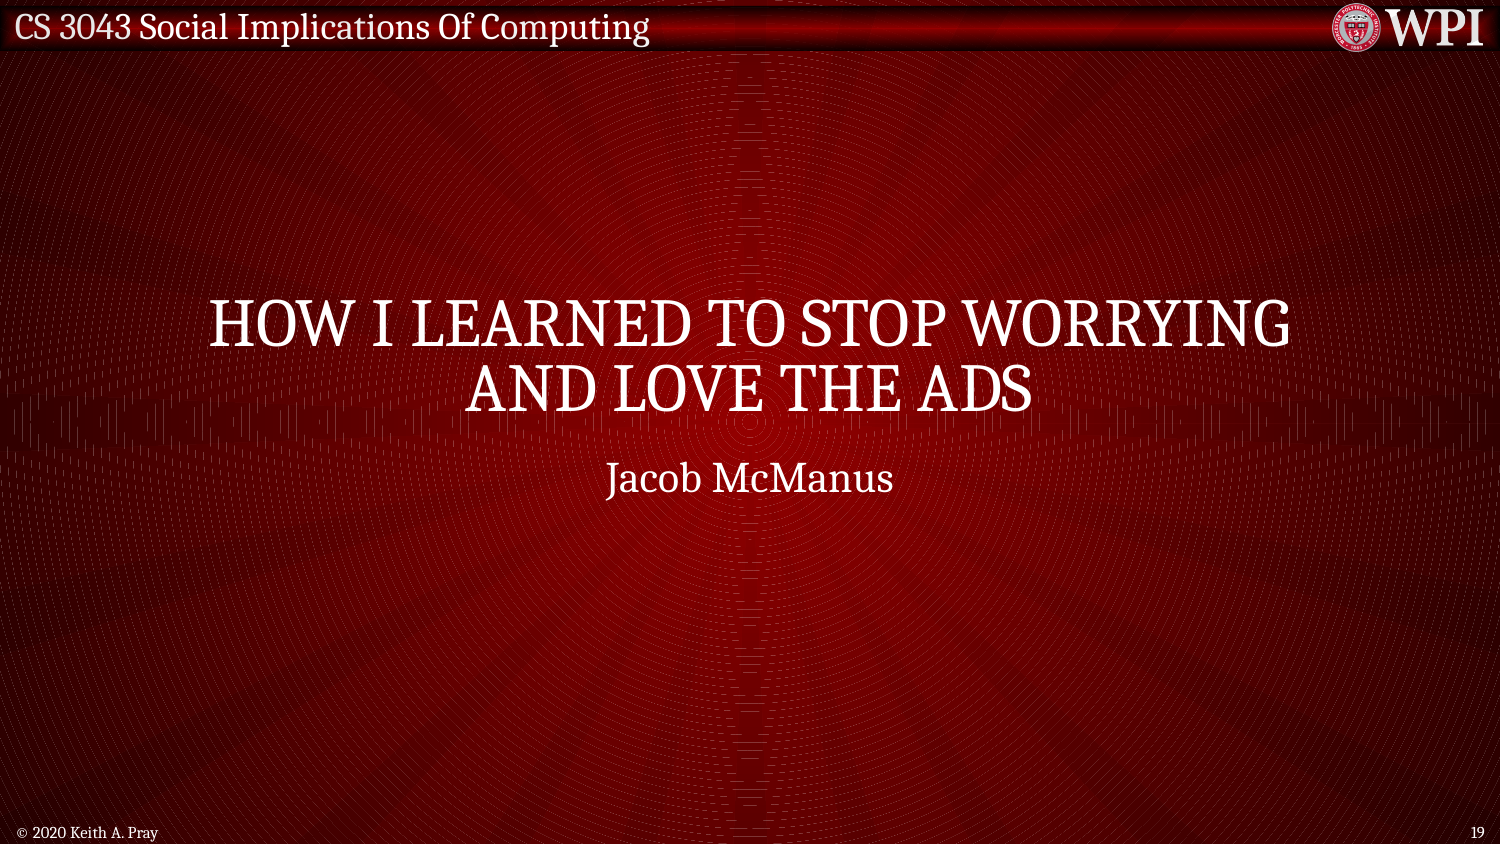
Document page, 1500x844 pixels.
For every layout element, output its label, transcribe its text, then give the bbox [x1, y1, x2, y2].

picture [1332, 3, 1483, 52]
slide_number 19 [1397, 819, 1500, 844]
title How I Learned To Stop Worrying And Love The Ads [150, 187, 1350, 433]
footer © 2020 Keith A. Pray [0, 819, 913, 844]
list Jacob McManus [150, 446, 1350, 572]
